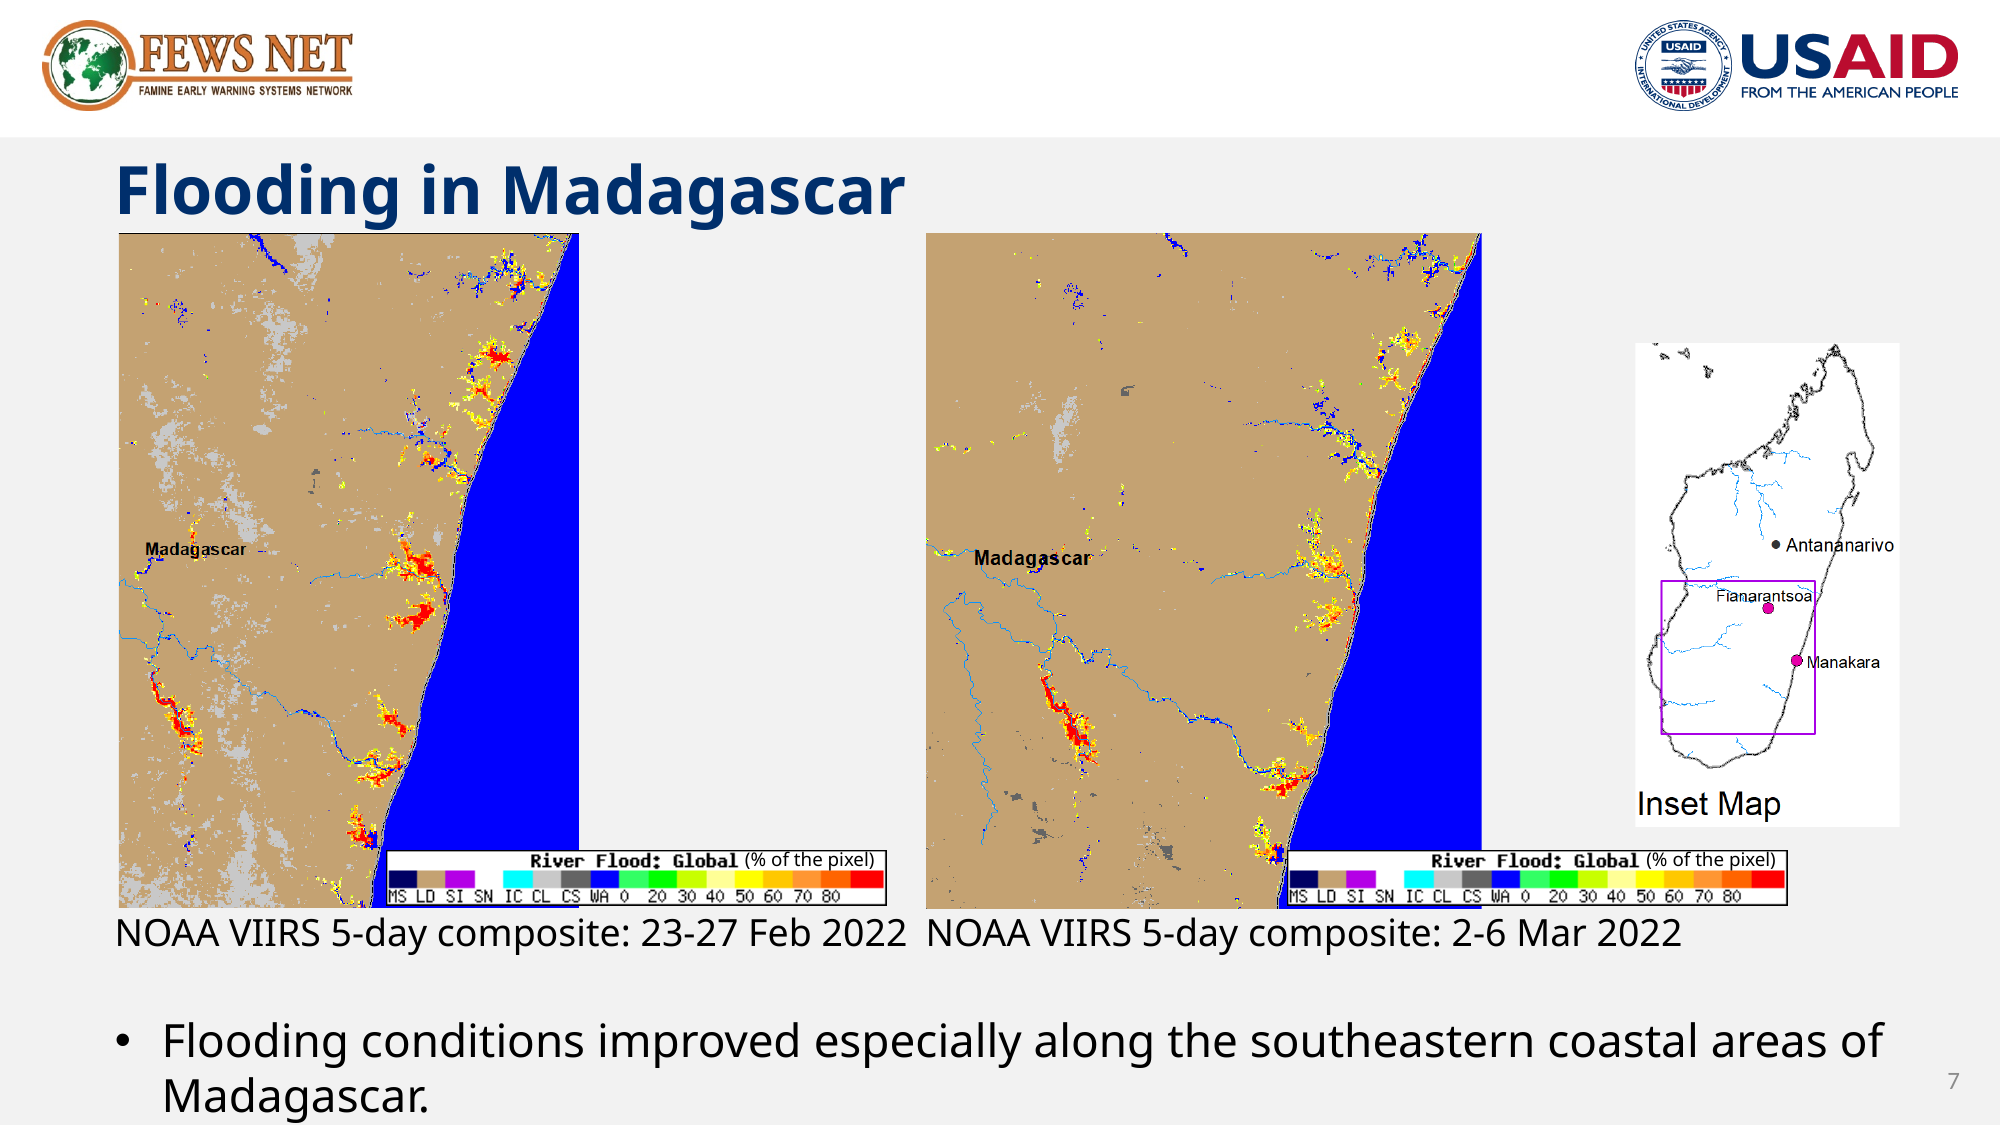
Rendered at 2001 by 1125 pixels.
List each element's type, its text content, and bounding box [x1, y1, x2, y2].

text_box NOAA VIIRS 5-day composite: 2-6 Mar 2022 [910, 901, 1791, 962]
title Flooding in Madagascar [99, 127, 1900, 248]
picture [42, 20, 353, 111]
picture [1635, 342, 1901, 827]
picture [118, 232, 580, 909]
text_box Flooding conditions improved especially along the southeastern coastal areas of Madagascar. [99, 1004, 2000, 1125]
picture [925, 232, 1482, 909]
text_box NOAA VIIRS 5-day composite: 23-27 Feb 2022 [99, 901, 910, 962]
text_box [1287, 840, 1788, 906]
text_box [386, 840, 887, 906]
picture [1635, 20, 1958, 111]
